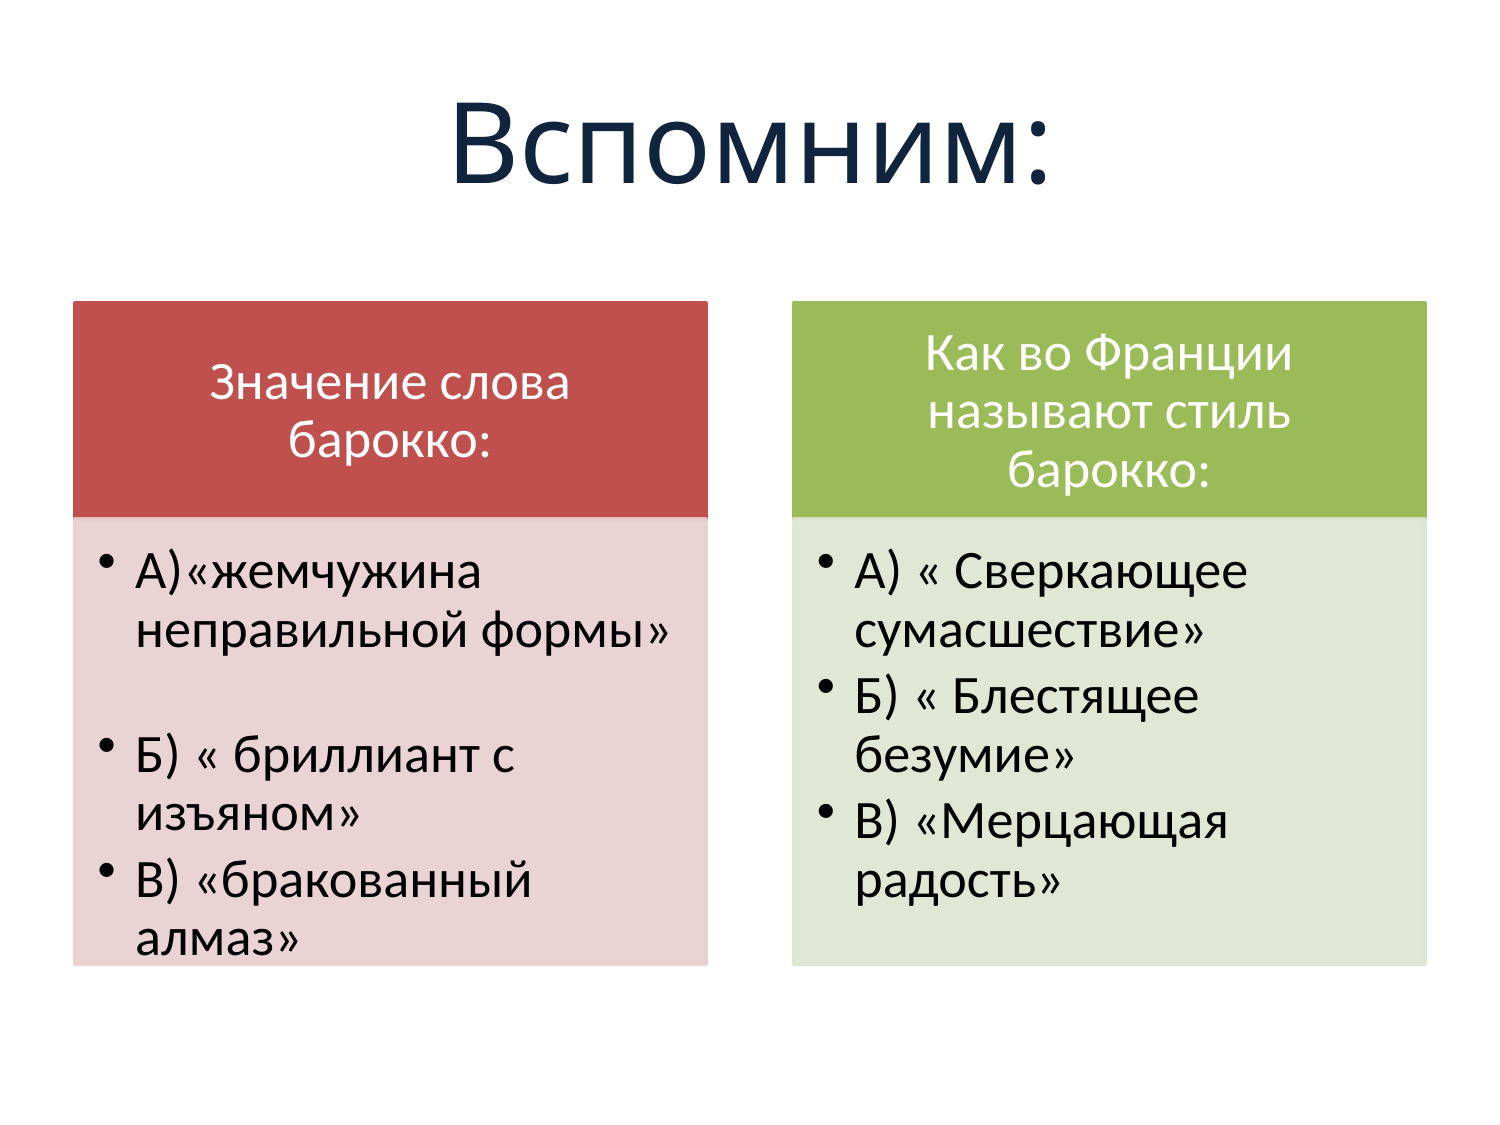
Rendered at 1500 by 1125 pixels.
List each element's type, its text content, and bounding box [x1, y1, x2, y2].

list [74, 262, 1426, 1006]
title Вспомним: [75, 45, 1425, 233]
